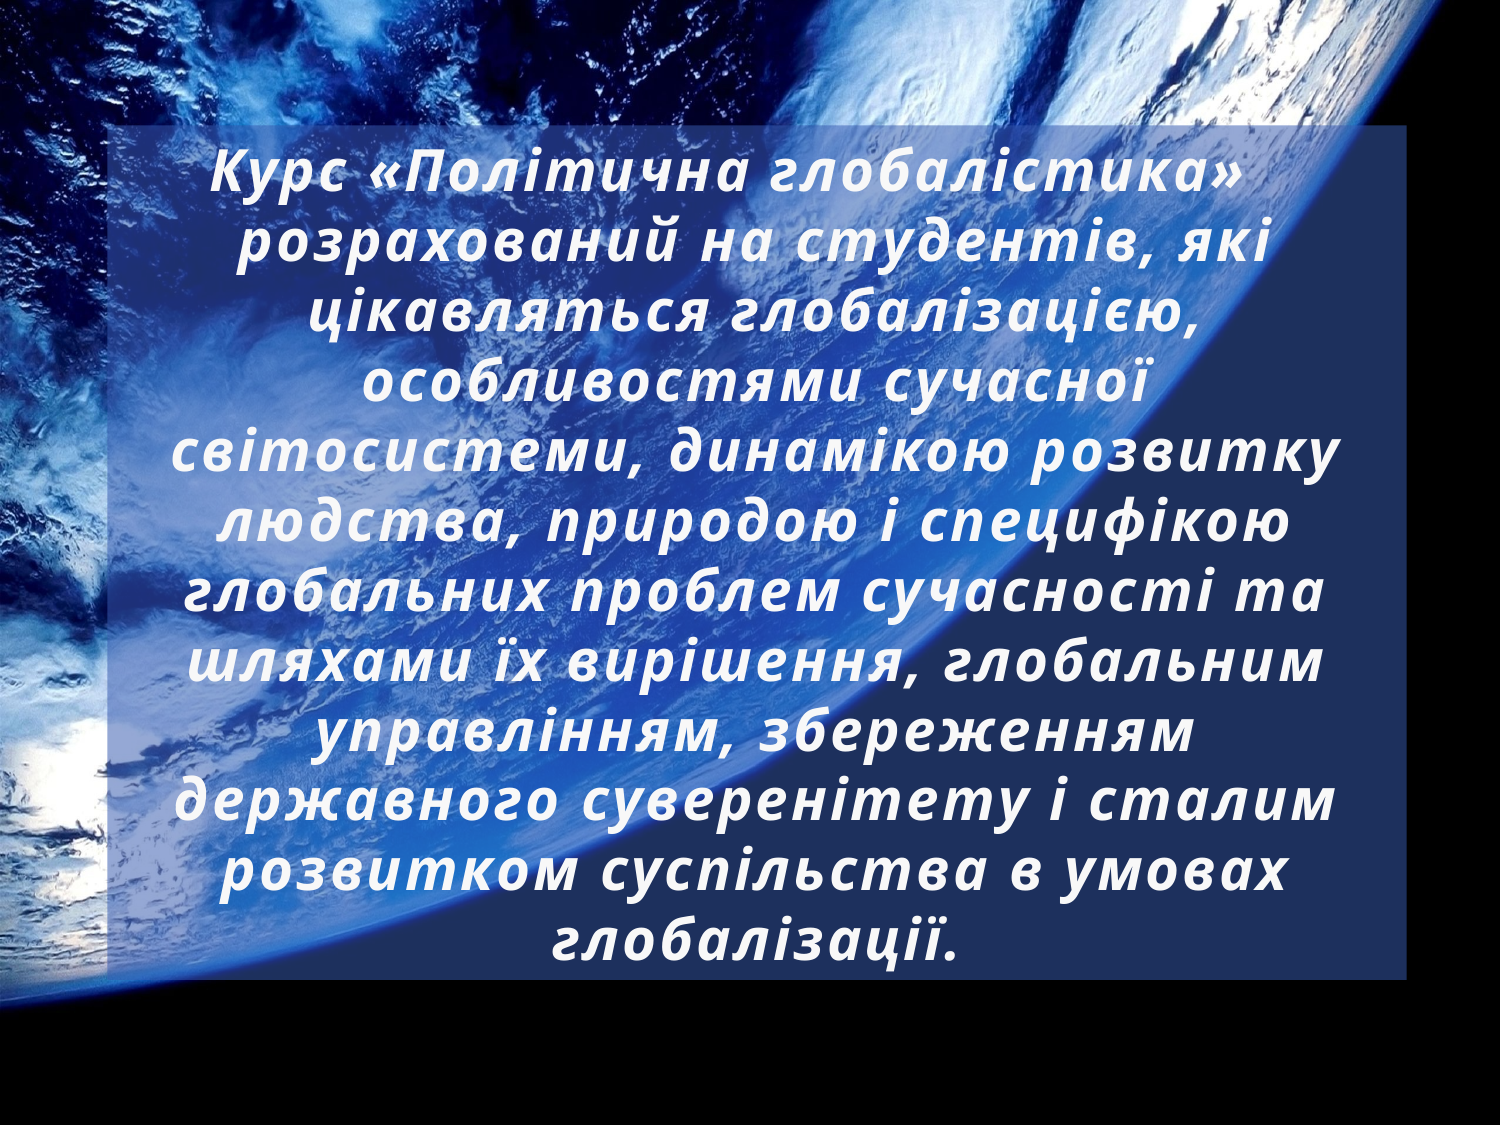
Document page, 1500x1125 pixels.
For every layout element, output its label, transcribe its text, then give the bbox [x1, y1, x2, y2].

text_box Курс «Політична глобалістика» розрахований на студентів, які цікавляться глобалізацією, особливостями сучасної світосистеми, динамікою розвитку людства, природою і специфікою глобальних проблем сучасності та шляхами їх вирішення, глобальним управлінням, збереженням державного суверенітету і сталим розвитком суспільства в умовах глобалізації. [107, 125, 1407, 980]
picture [0, 0, 1500, 1125]
